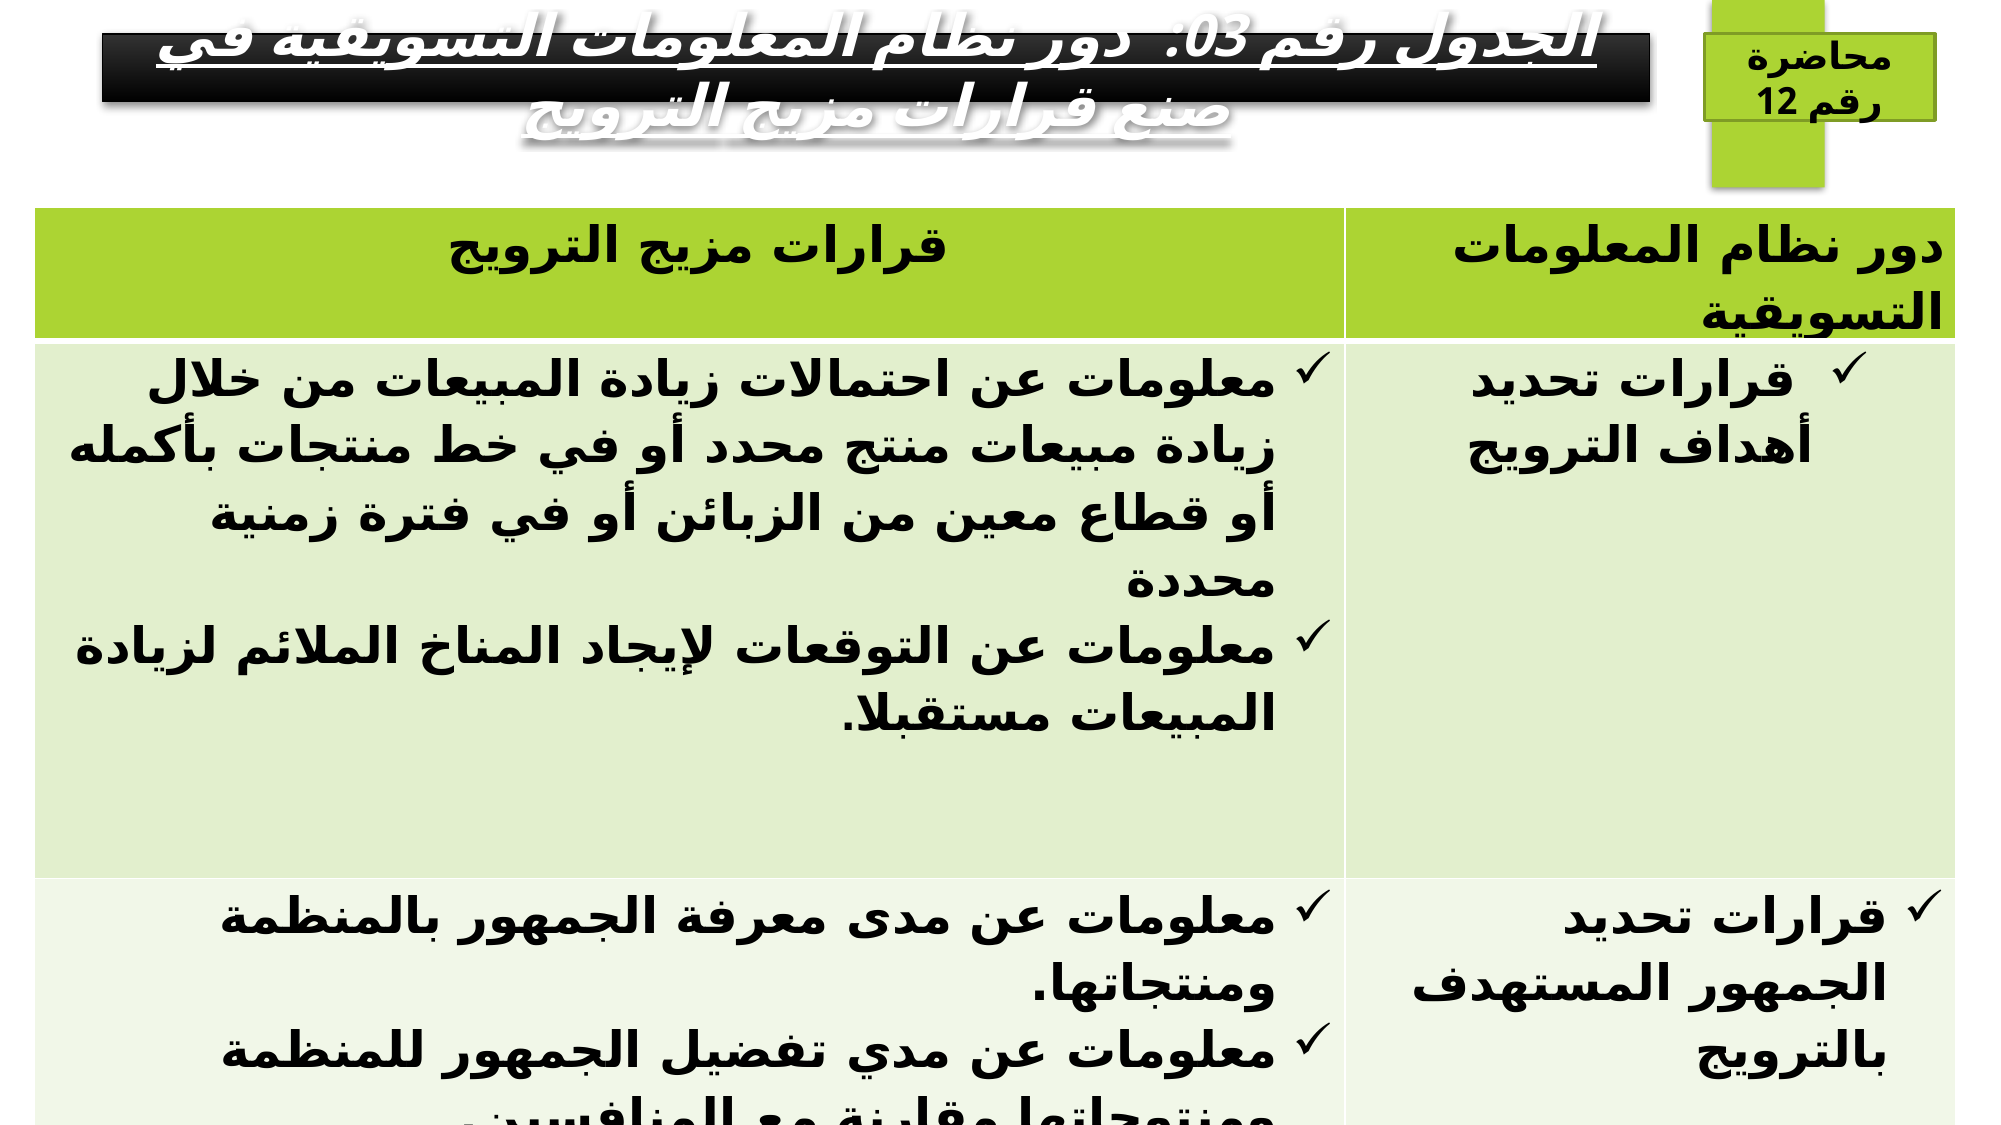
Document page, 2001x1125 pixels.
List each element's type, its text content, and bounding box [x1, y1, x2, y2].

table_cell معلومات عن مدى معرفة الجمهور بالمنظمة ومنتجاتها. معلومات عن مدي تفضيل الجمهور للمنظمة ومنتوجاتها مقارنة مع المنافسين. معلومات عن الخصائص السلوكية والديموغرافية للمستهلكين. معلومات عن فئات الجمهور التي تصنع القرار أو تؤثر فيه أو التي تقوم بالشراء الفعلي. [35, 879, 1344, 1125]
text_box الجدول رقم 03: دور نظام المعلومات التسويقية في صنع قرارات مزيج الترويج [102, 33, 1650, 102]
table_cell قرارات تحديد الجمهور المستهدف بالترويج [1346, 879, 1955, 1125]
text_box محاضرة رقم 12 [1703, 32, 1937, 122]
table_cell قرارات تحديد أهداف الترويج [1346, 344, 1955, 878]
table_header قرارات مزيج الترويج [35, 208, 1344, 338]
table_cell معلومات عن احتمالات زيادة المبيعات من خلال زيادة مبيعات منتج محدد أو في خط منتجات بأكمله أو قطاع معين من الزبائن أو في فترة زمنية محددة معلومات عن التوقعات لإيجاد المناخ الملائم لزيادة المبيعات مستقبلا. [35, 344, 1344, 878]
table_header دور نظام المعلومات التسويقية [1346, 208, 1955, 338]
